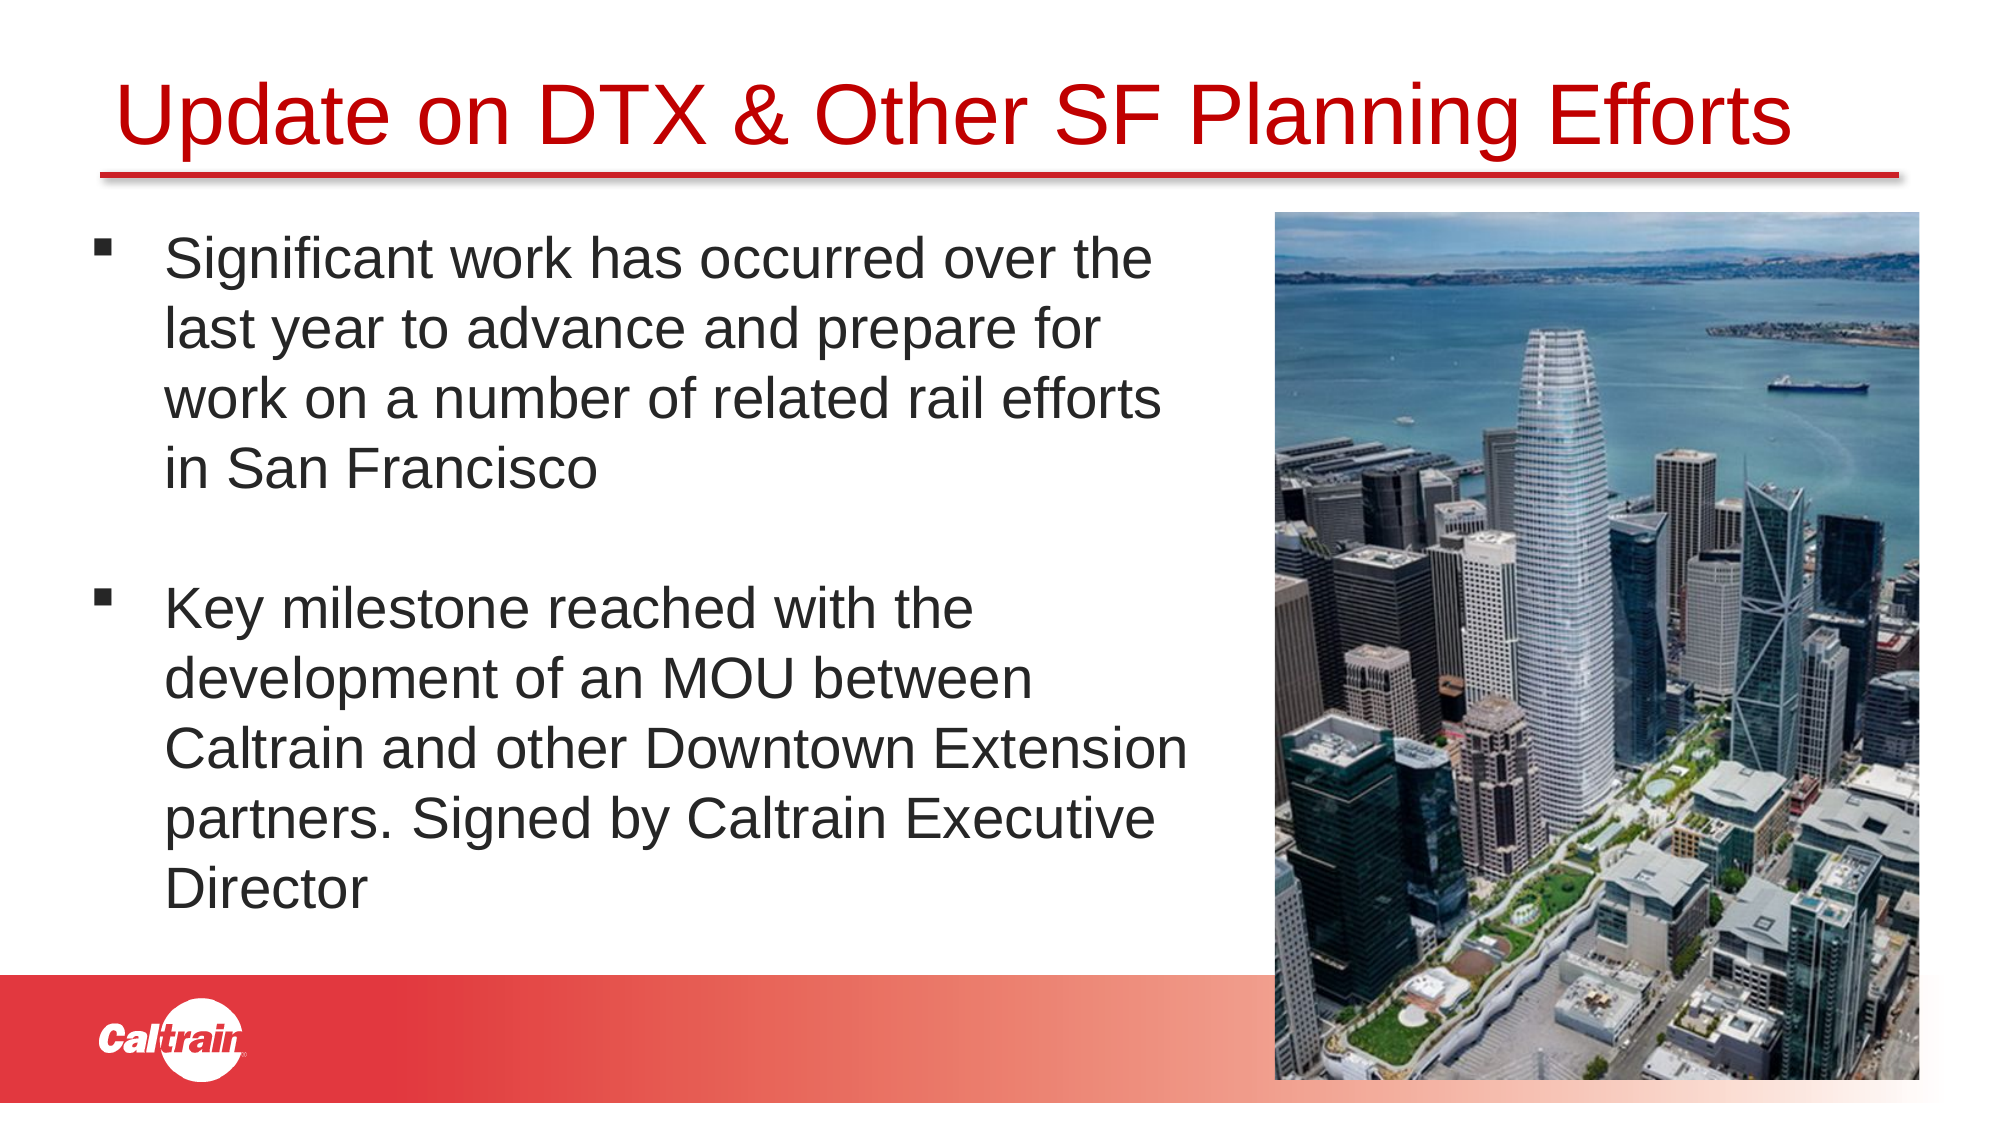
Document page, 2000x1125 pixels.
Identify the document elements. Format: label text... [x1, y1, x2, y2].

text_box Significant work has occurred over the last year to advance and prepare for work on a number of related rail efforts in San Francisco Key milestone reached with the development of an MOU between Caltrain and other Downtown Extension partners. Signed by Caltrain Executive Director [74, 212, 1238, 1077]
picture [0, 212, 1950, 1103]
title Update on DTX & Other SF Planning Efforts [99, 45, 1900, 175]
